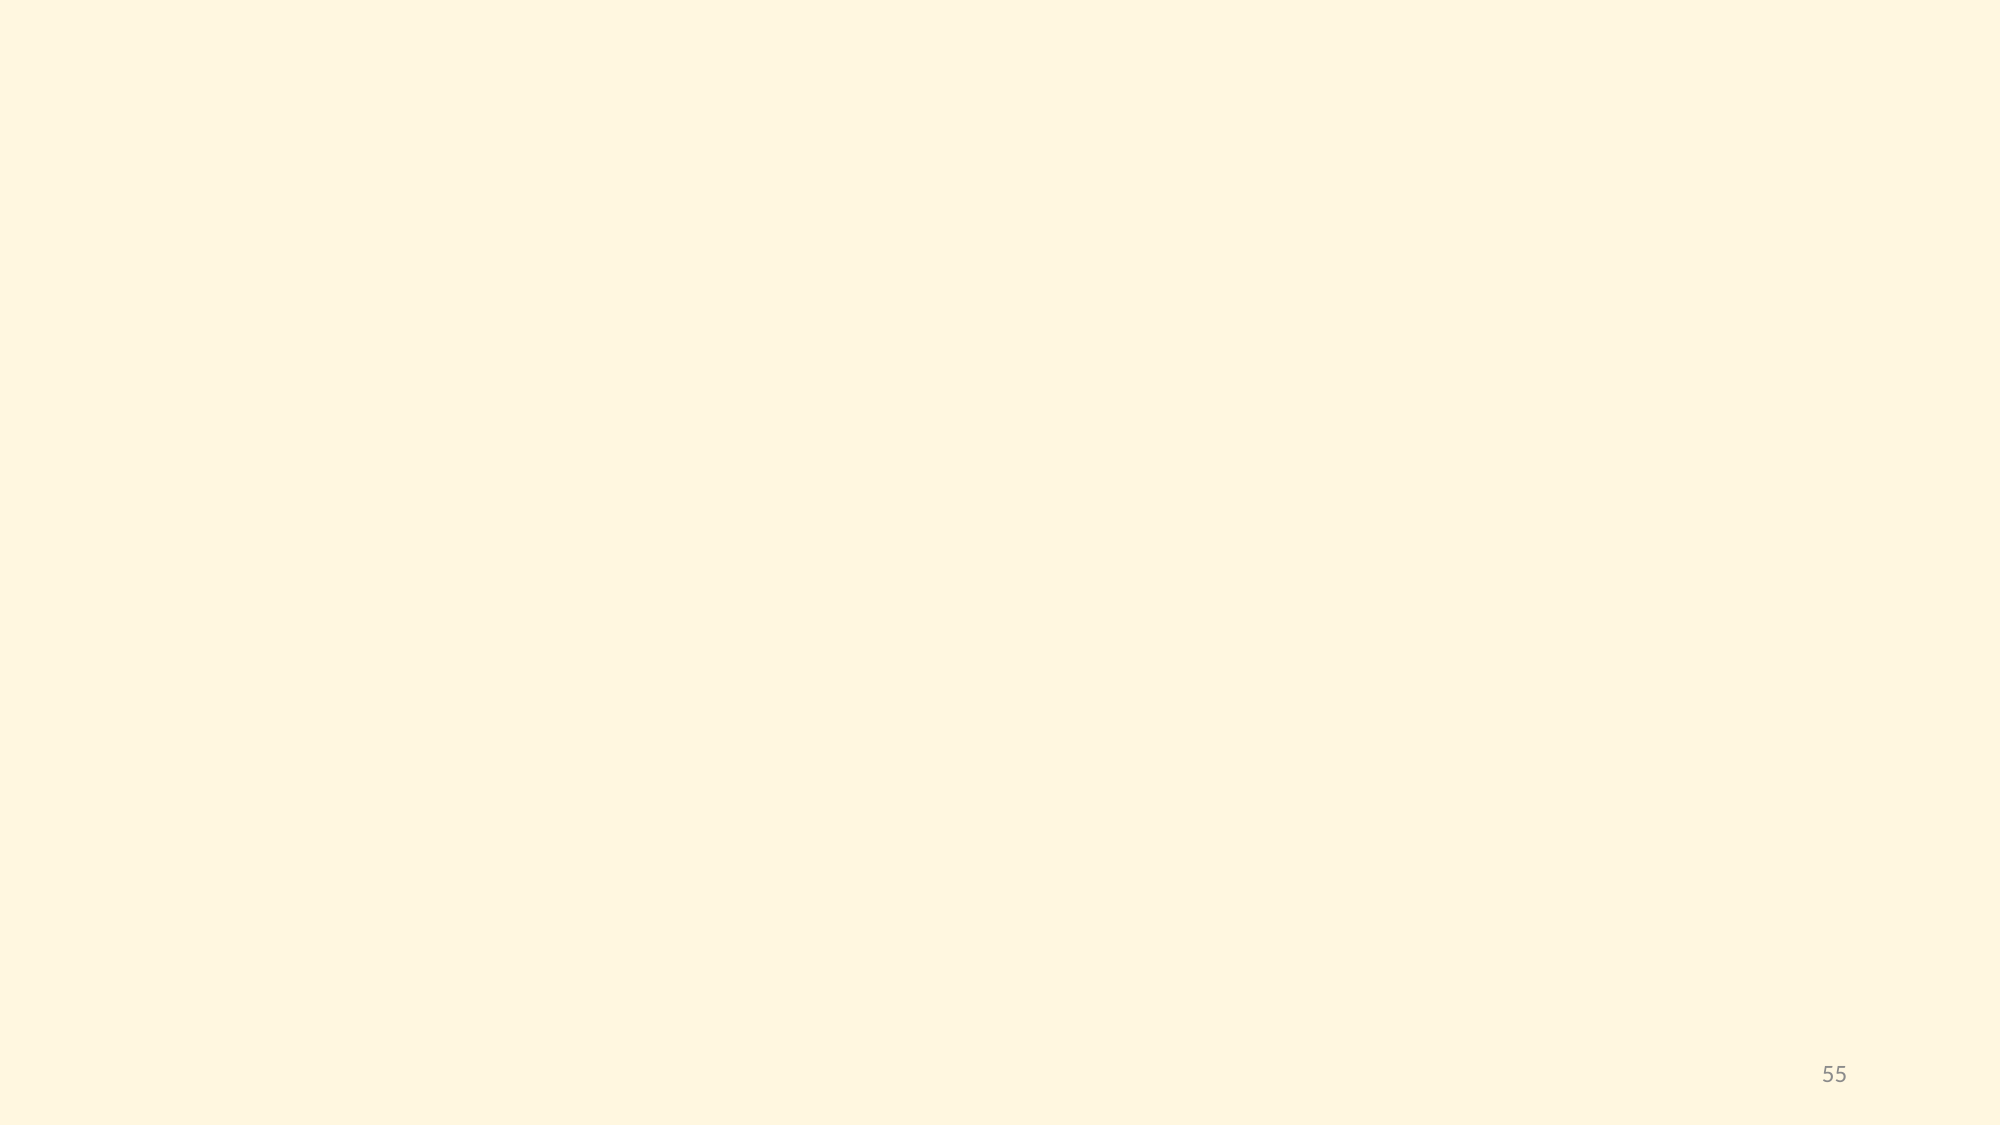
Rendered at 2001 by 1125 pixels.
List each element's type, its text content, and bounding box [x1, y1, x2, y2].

slide_number 55 [1412, 1042, 1863, 1103]
